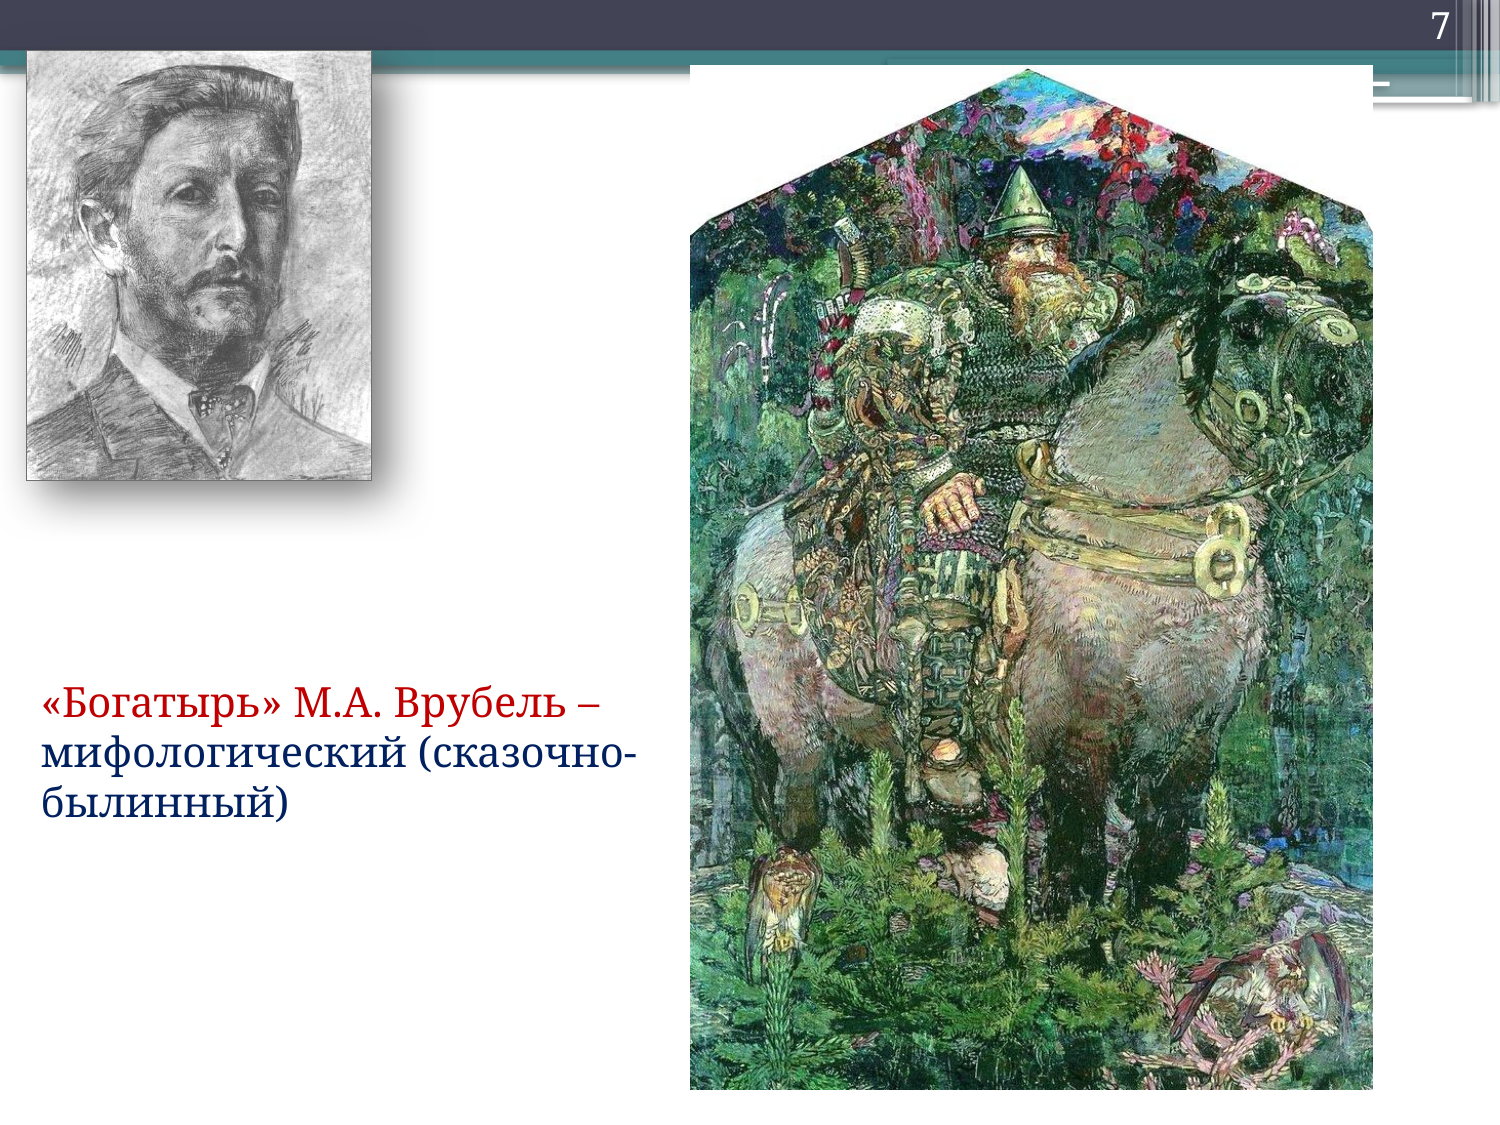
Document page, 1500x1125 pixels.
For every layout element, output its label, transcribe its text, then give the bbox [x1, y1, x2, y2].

picture [25, 50, 373, 481]
slide_number 7 [1341, 0, 1466, 61]
text_box «Богатырь» М.А. Врубель – мифологический (сказочно-былинный) [26, 668, 656, 834]
picture [690, 65, 1373, 1090]
